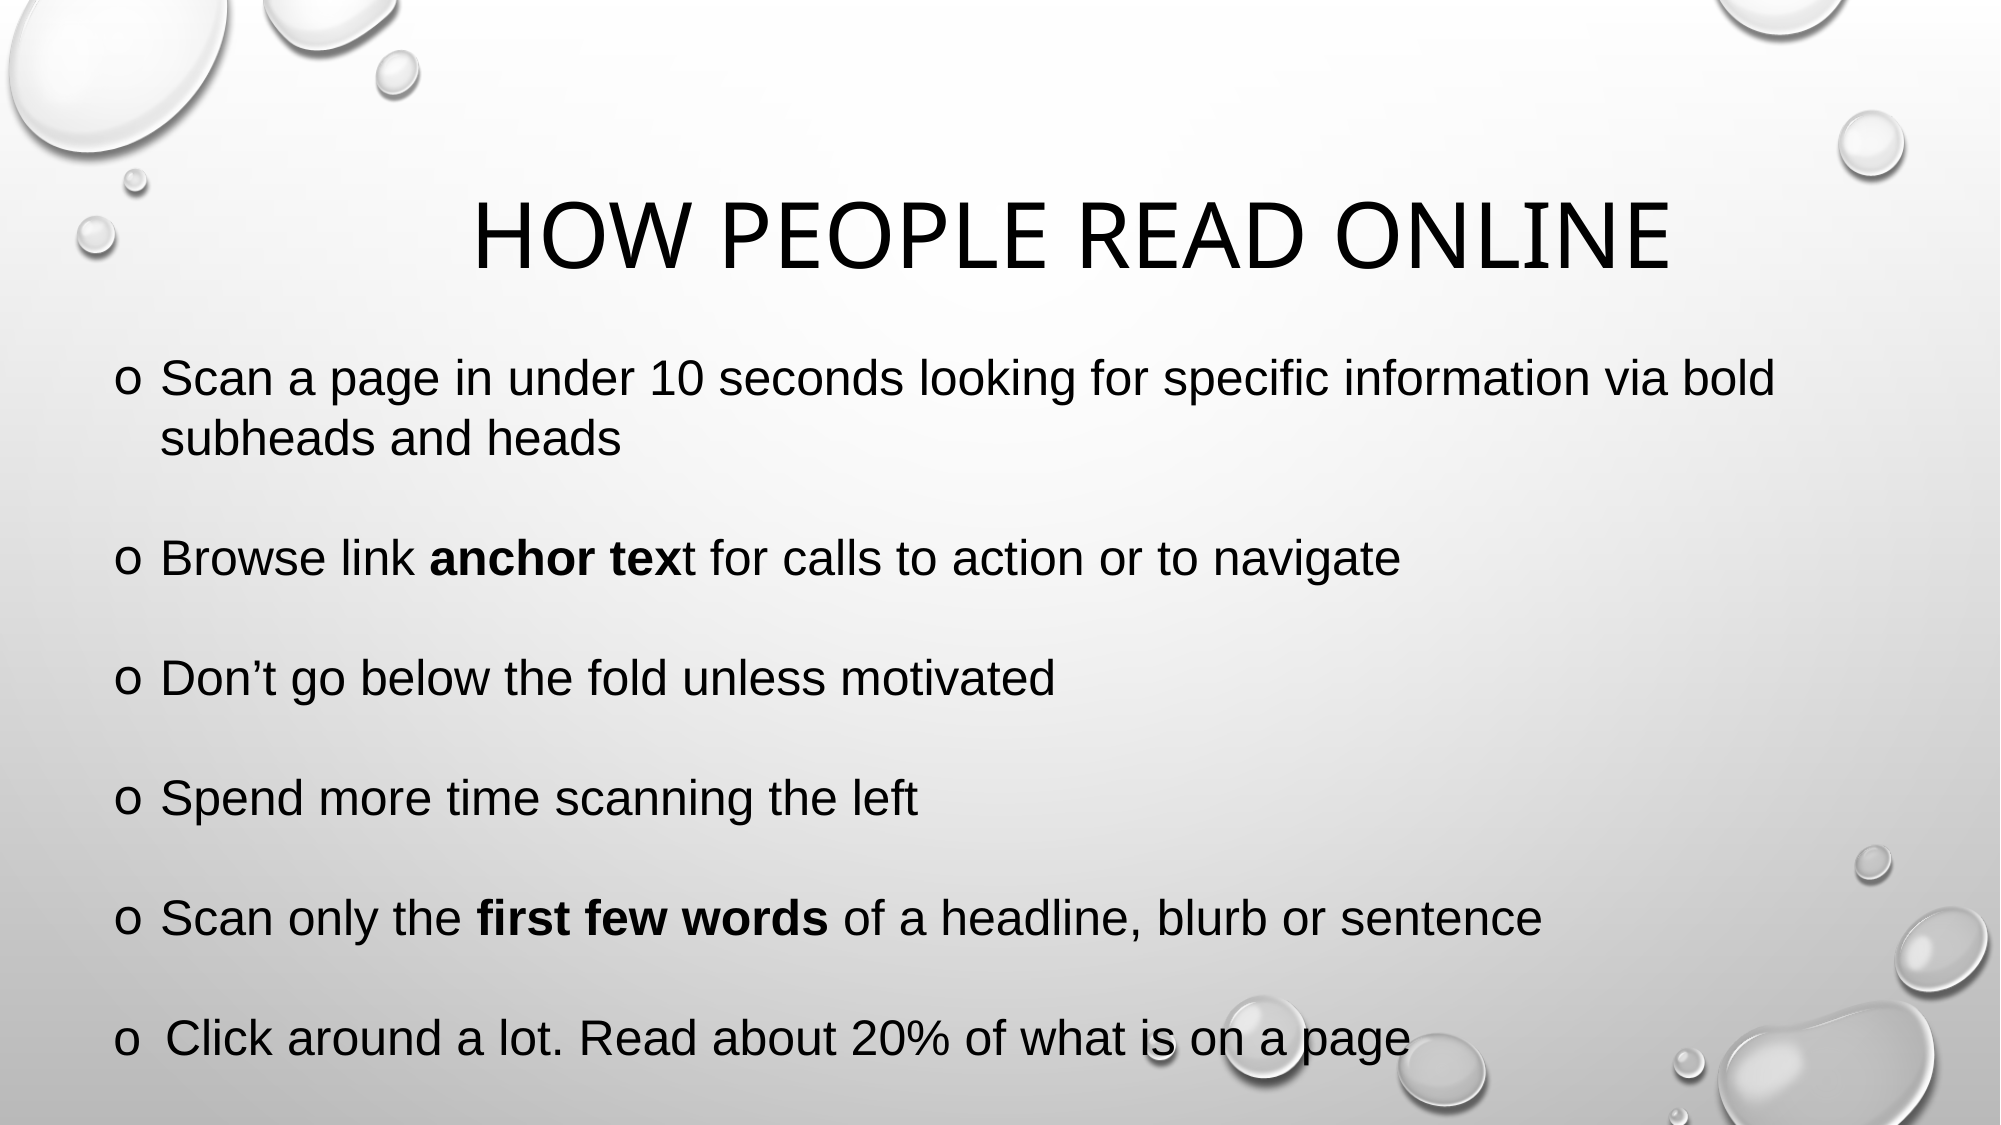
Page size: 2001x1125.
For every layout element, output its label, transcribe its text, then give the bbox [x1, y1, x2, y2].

text_box Scan a page in under 10 seconds looking for specific information via bold subheads and heads Browse link anchor text for calls to action or to navigate Don’t go below the fold unless motivated Spend more time scanning the left Scan only the first few words of a headline, blurb or sentence o Click around a lot. Read about 20% of what is on a page [111, 285, 1850, 1066]
title How People Read Online [149, 138, 1851, 327]
picture [0, 0, 2000, 1125]
